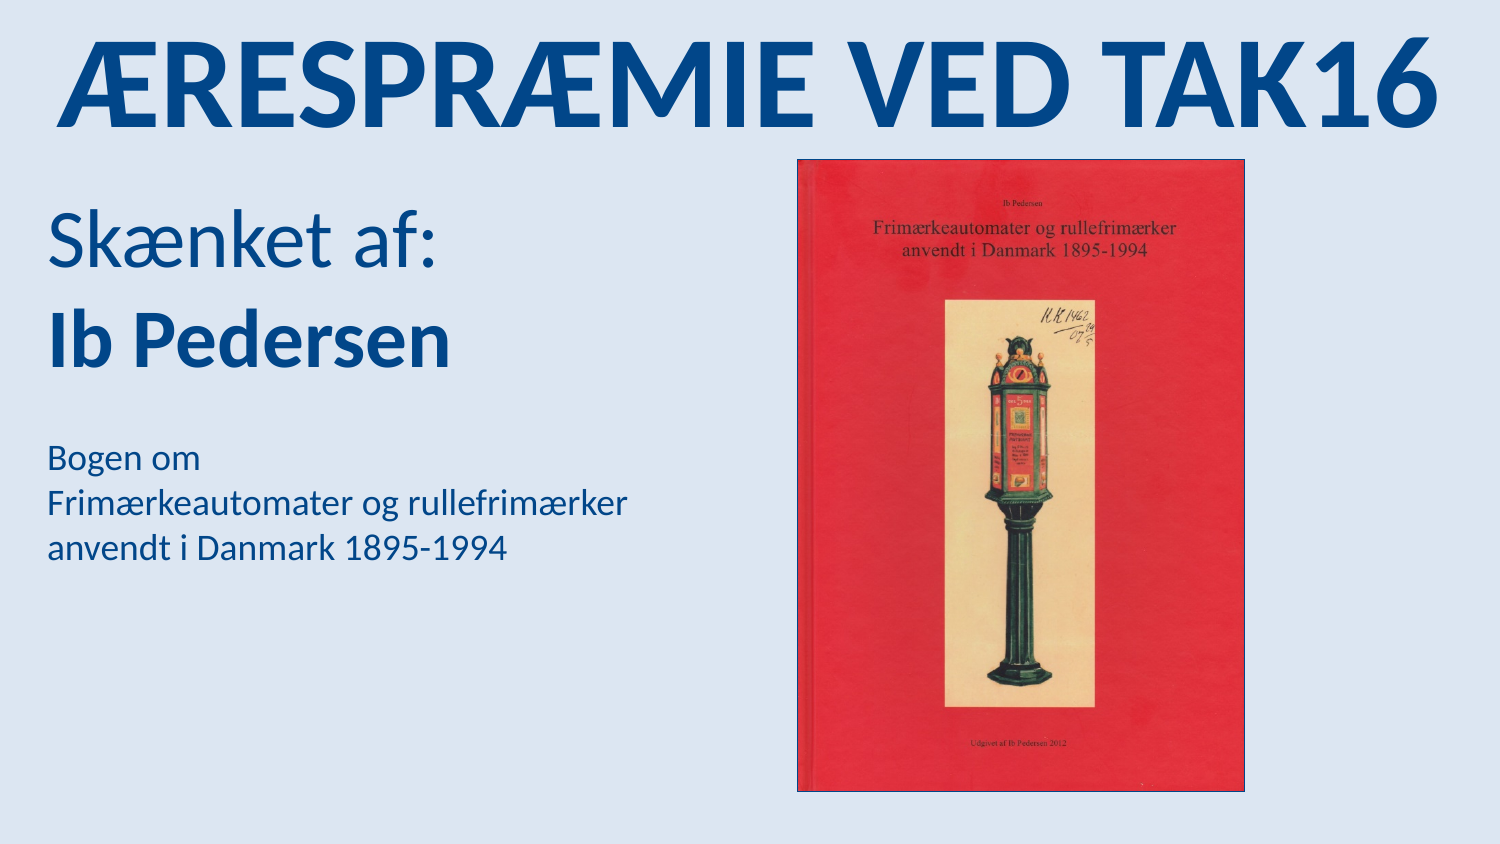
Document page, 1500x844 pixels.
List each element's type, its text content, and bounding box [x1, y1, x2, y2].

text_box Skænket af: Ib Pedersen [47, 177, 491, 392]
title ÆRESPRÆMIE VED TAK16 [0, 0, 1500, 151]
picture [796, 159, 1245, 792]
text_box Bogen om Frimærkeautomater og rullefrimærker anvendt i Danmark 1895-1994 [47, 425, 632, 575]
